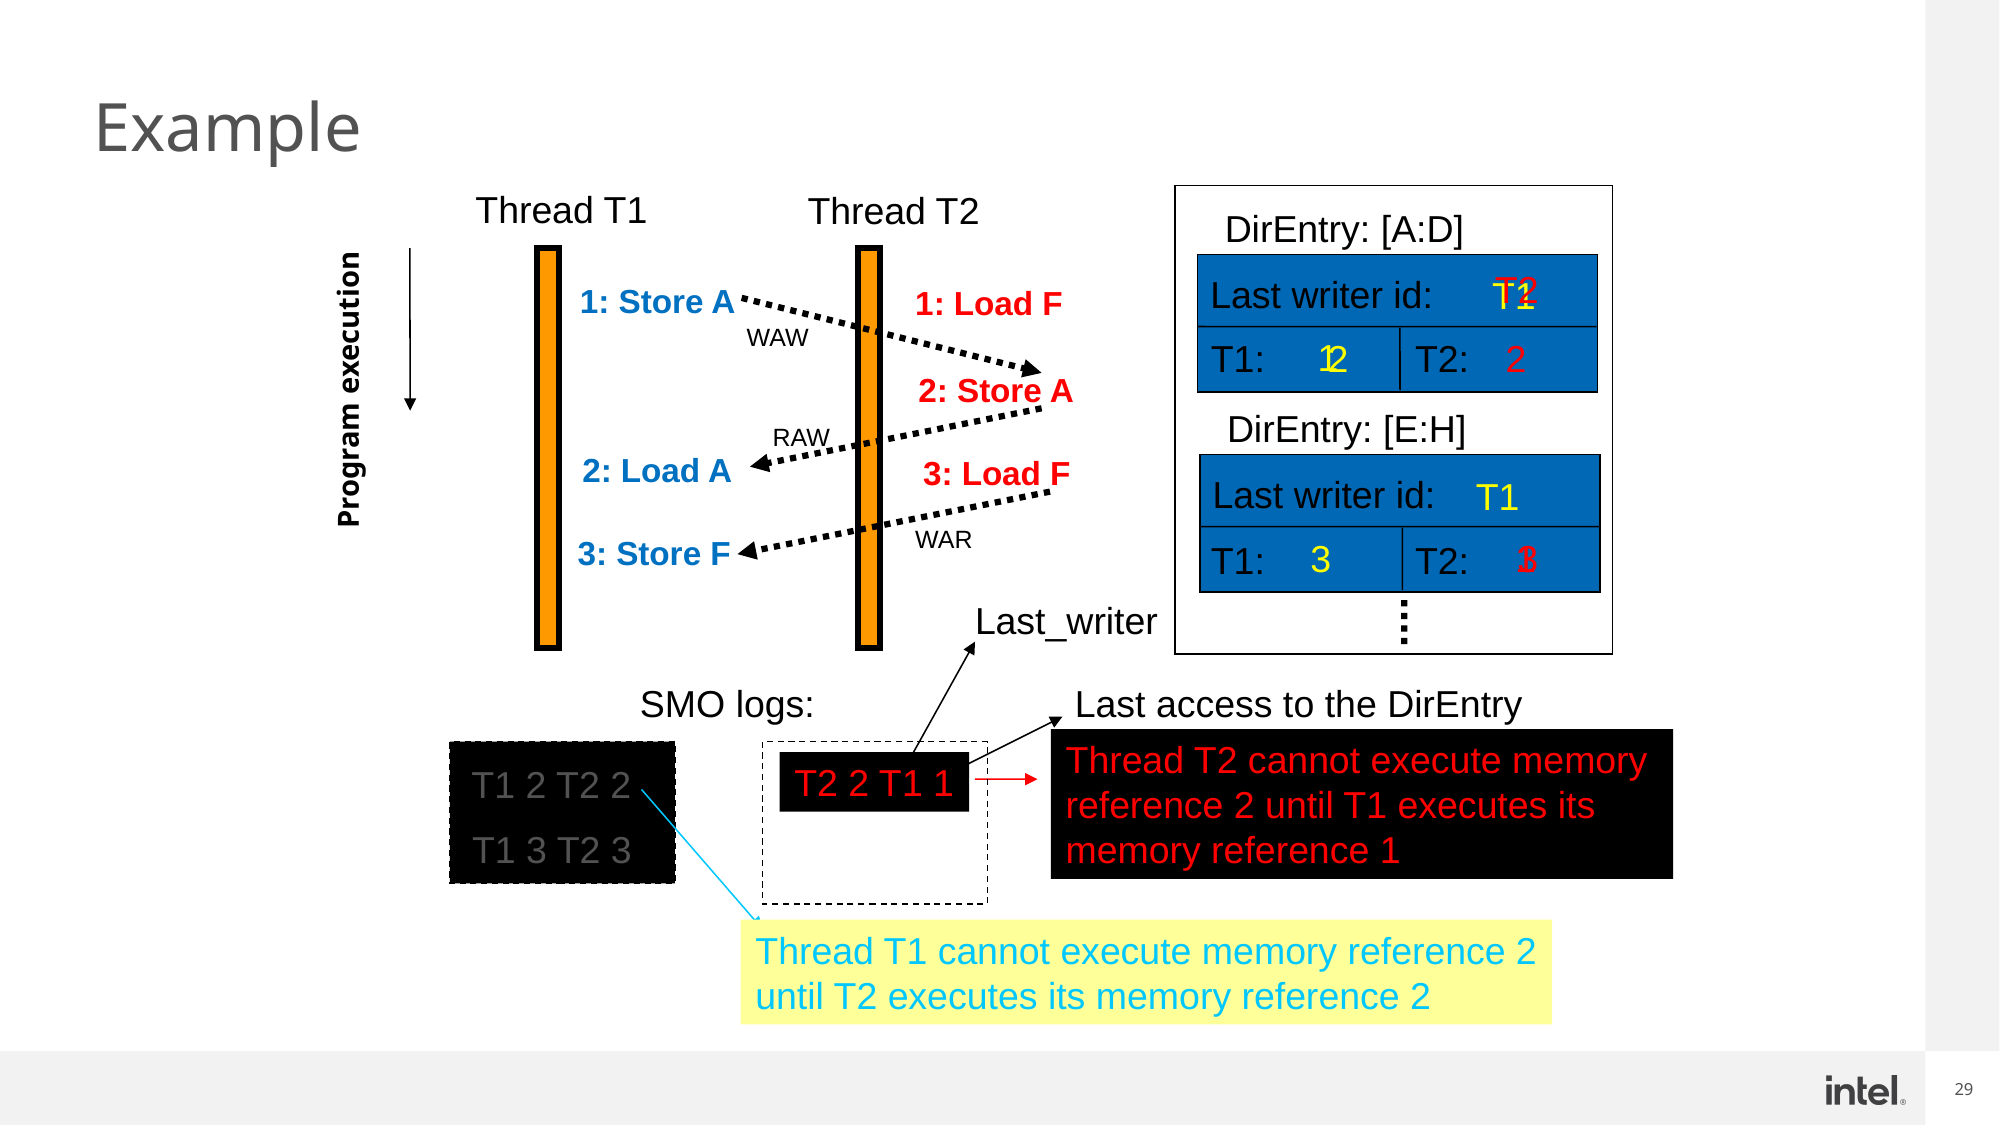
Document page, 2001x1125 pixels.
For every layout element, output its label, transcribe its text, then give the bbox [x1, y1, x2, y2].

text_box [762, 741, 988, 905]
text_box T2: [1400, 327, 1485, 387]
text_box T1 3 T2 3 [457, 818, 647, 879]
text_box T1: [1195, 529, 1280, 590]
text_box [962, 716, 1060, 767]
text_box 3 [1295, 527, 1346, 588]
text_box [750, 460, 764, 471]
text_box 2 [1312, 327, 1364, 387]
text_box Last access to the DirEntry [1060, 672, 1538, 733]
text_box 2 [1490, 327, 1542, 388]
text_box Last_writer [960, 589, 1173, 649]
text_box WAW [731, 313, 824, 359]
text_box T1 [1477, 264, 1551, 325]
text_box [857, 248, 881, 649]
text_box Thread T1 cannot execute memory reference 2 until T2 executes its memory reference 2 [740, 919, 1553, 1025]
text_box Thread T2 cannot execute memory reference 2 until T1 executes its memory reference 1 [1050, 729, 1674, 879]
text_box T1: [1195, 327, 1280, 387]
text_box T2 [1480, 258, 1555, 319]
text_box [737, 545, 757, 558]
title Example [93, 93, 1901, 251]
picture [1826, 1075, 1906, 1105]
text_box 1: Load F [900, 275, 1078, 330]
text_box [1174, 185, 1613, 655]
text_box SMO logs: [625, 673, 830, 733]
text_box 3: Store F [563, 524, 746, 580]
text_box 2: Store A [903, 362, 1089, 417]
text_box RAW [758, 414, 845, 460]
text_box 1: Store A [565, 273, 751, 328]
text_box [536, 248, 560, 649]
text_box WAR [900, 516, 988, 561]
text_box [403, 248, 417, 411]
text_box T2: [1400, 529, 1485, 590]
text_box 3: Load F [908, 444, 1086, 500]
text_box Thread T1 [460, 179, 663, 239]
text_box [988, 772, 1038, 786]
text_box T1 2 T2 2 [456, 754, 647, 814]
text_box 2: Load A [567, 441, 748, 497]
text_box Thread T2 [792, 180, 995, 240]
text_box [912, 649, 975, 755]
text_box [449, 741, 675, 884]
text_box T1 [1461, 465, 1535, 525]
text_box 3 [1502, 527, 1554, 588]
text_box Program execution [322, 236, 372, 544]
text_box [1016, 363, 1042, 376]
text_box 1 [1302, 327, 1312, 387]
